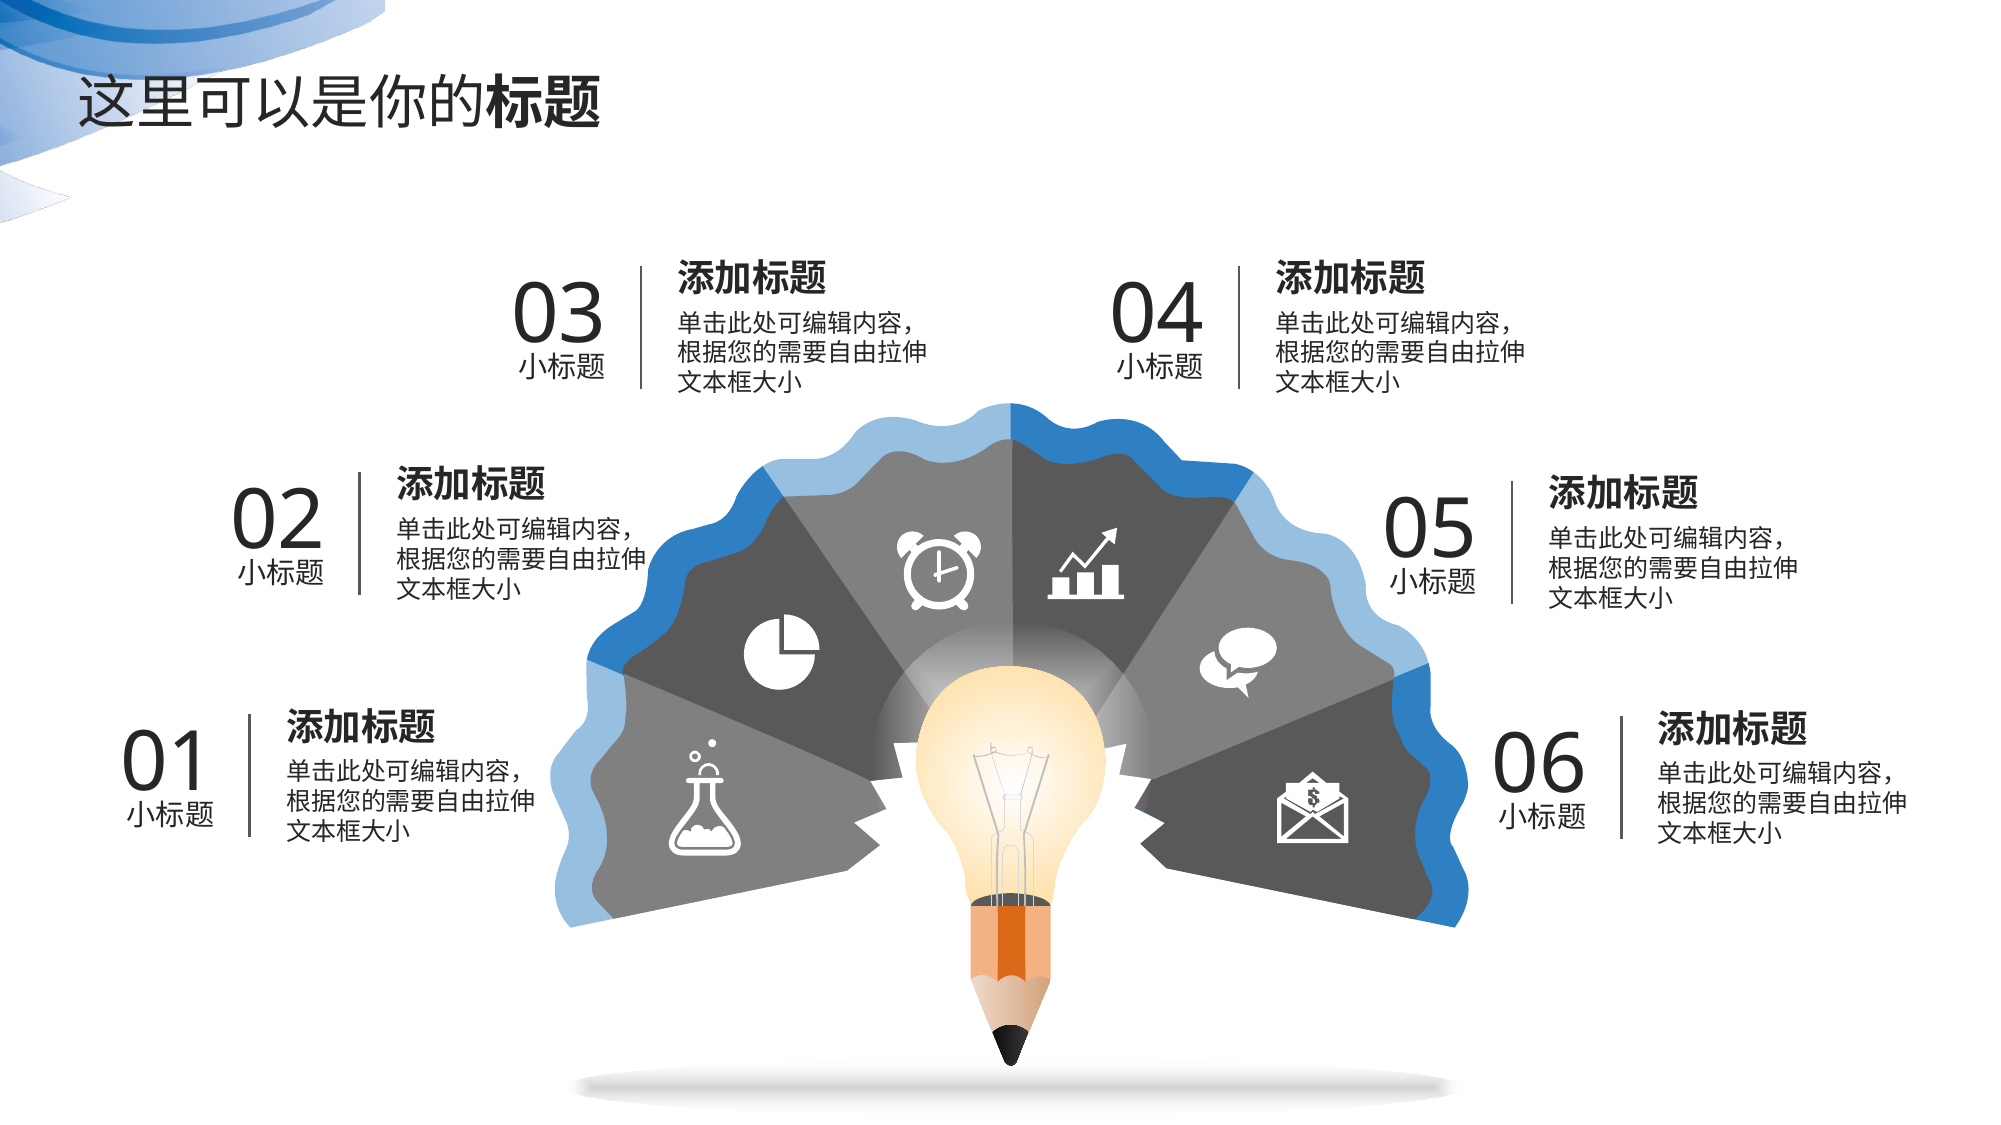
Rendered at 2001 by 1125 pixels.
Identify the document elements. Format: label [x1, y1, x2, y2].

text_box [992, 1025, 1029, 1056]
text_box [1013, 403, 1254, 502]
text_box [1140, 680, 1433, 920]
text_box [870, 619, 1155, 898]
text_box [895, 529, 983, 611]
text_box [998, 800, 1024, 906]
text_box [1002, 845, 1019, 906]
text_box [552, 658, 626, 928]
text_box [1236, 472, 1429, 679]
text_box [743, 614, 820, 690]
text_box [1091, 251, 1541, 398]
text_box [1277, 771, 1349, 844]
text_box [971, 975, 1051, 1032]
text_box [916, 666, 1106, 904]
text_box [212, 457, 662, 605]
text_box [1013, 439, 1234, 673]
text_box [784, 439, 1013, 669]
text_box [1474, 702, 1924, 849]
text_box [668, 739, 741, 856]
text_box [1199, 627, 1277, 698]
text_box [991, 833, 997, 906]
text_box [102, 700, 552, 847]
text_box [1365, 466, 1814, 614]
text_box [622, 496, 903, 780]
text_box [493, 251, 943, 398]
text_box [590, 673, 880, 919]
text_box [762, 403, 1013, 496]
text_box [997, 906, 1025, 982]
text_box [1047, 527, 1125, 600]
text_box [1006, 794, 1021, 800]
text_box [972, 753, 1000, 906]
text_box [561, 1056, 1465, 1118]
text_box [1025, 906, 1051, 982]
text_box [1124, 500, 1395, 780]
text_box [1025, 831, 1034, 906]
text_box [587, 466, 784, 673]
text_box [0, 0, 638, 241]
text_box [970, 895, 991, 906]
text_box [1022, 753, 1050, 906]
text_box [970, 906, 997, 982]
text_box [1138, 661, 1470, 929]
text_box [1034, 895, 1051, 906]
